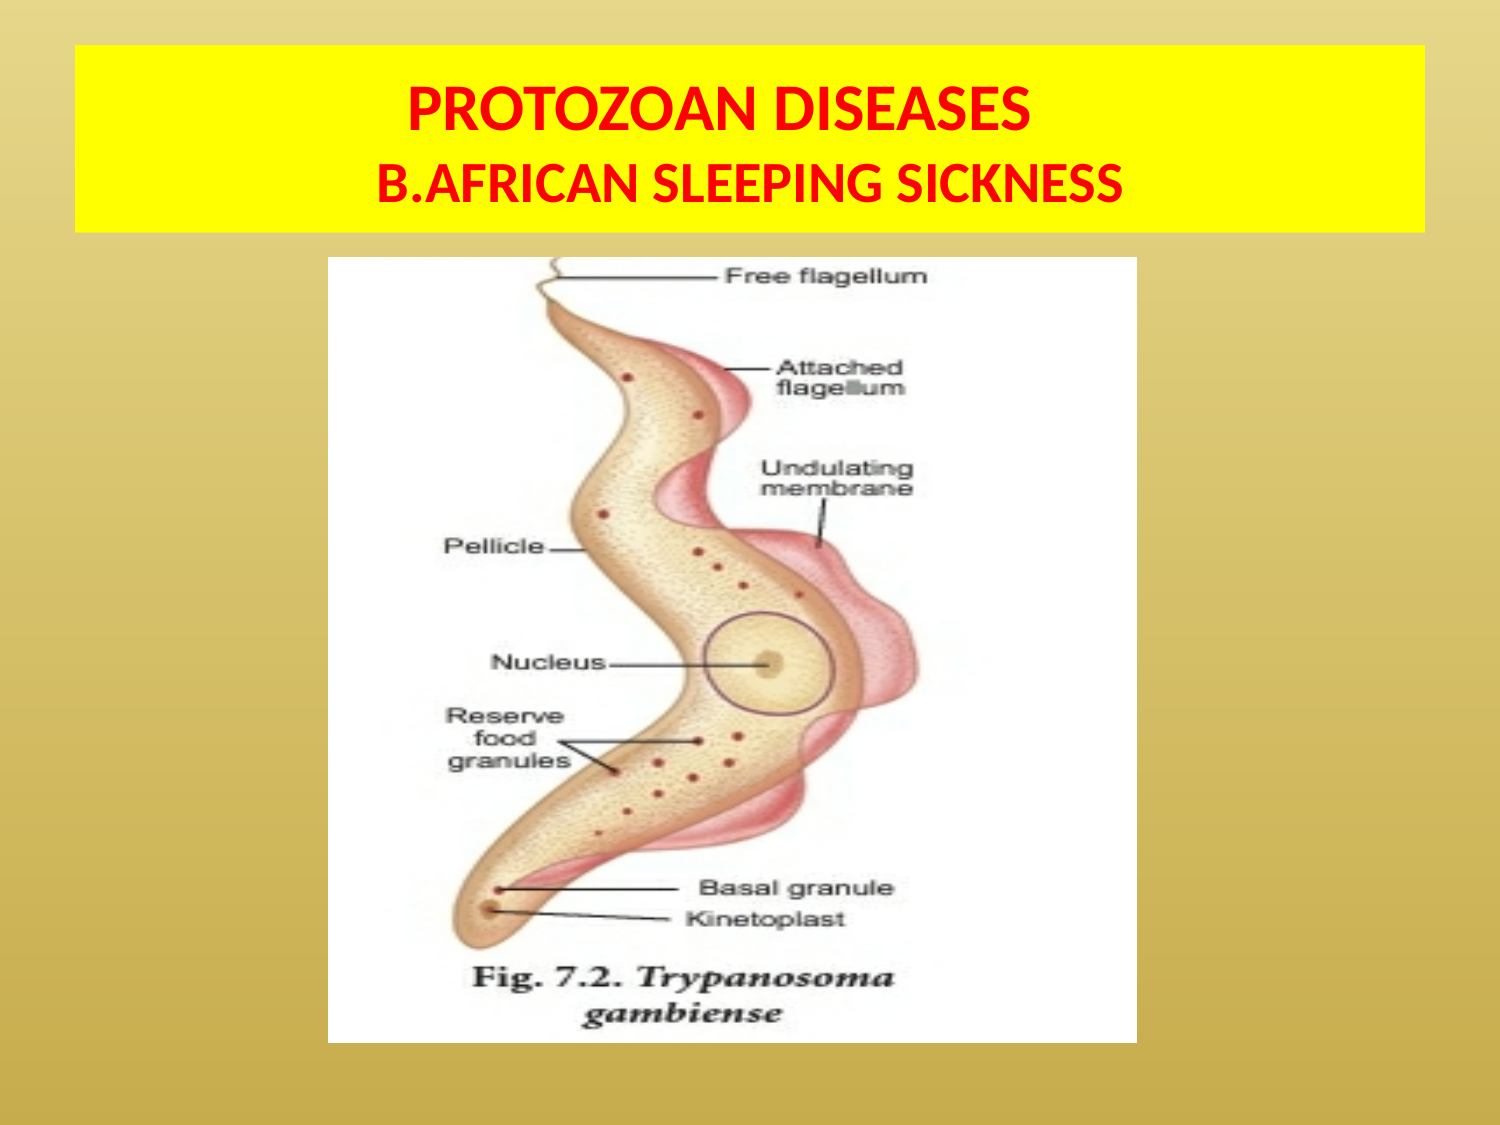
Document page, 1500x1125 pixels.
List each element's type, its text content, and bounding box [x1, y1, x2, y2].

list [327, 257, 1137, 1044]
title PROTOZOAN DISEASES B.AFRICAN SLEEPING SICKNESS [75, 45, 1425, 233]
